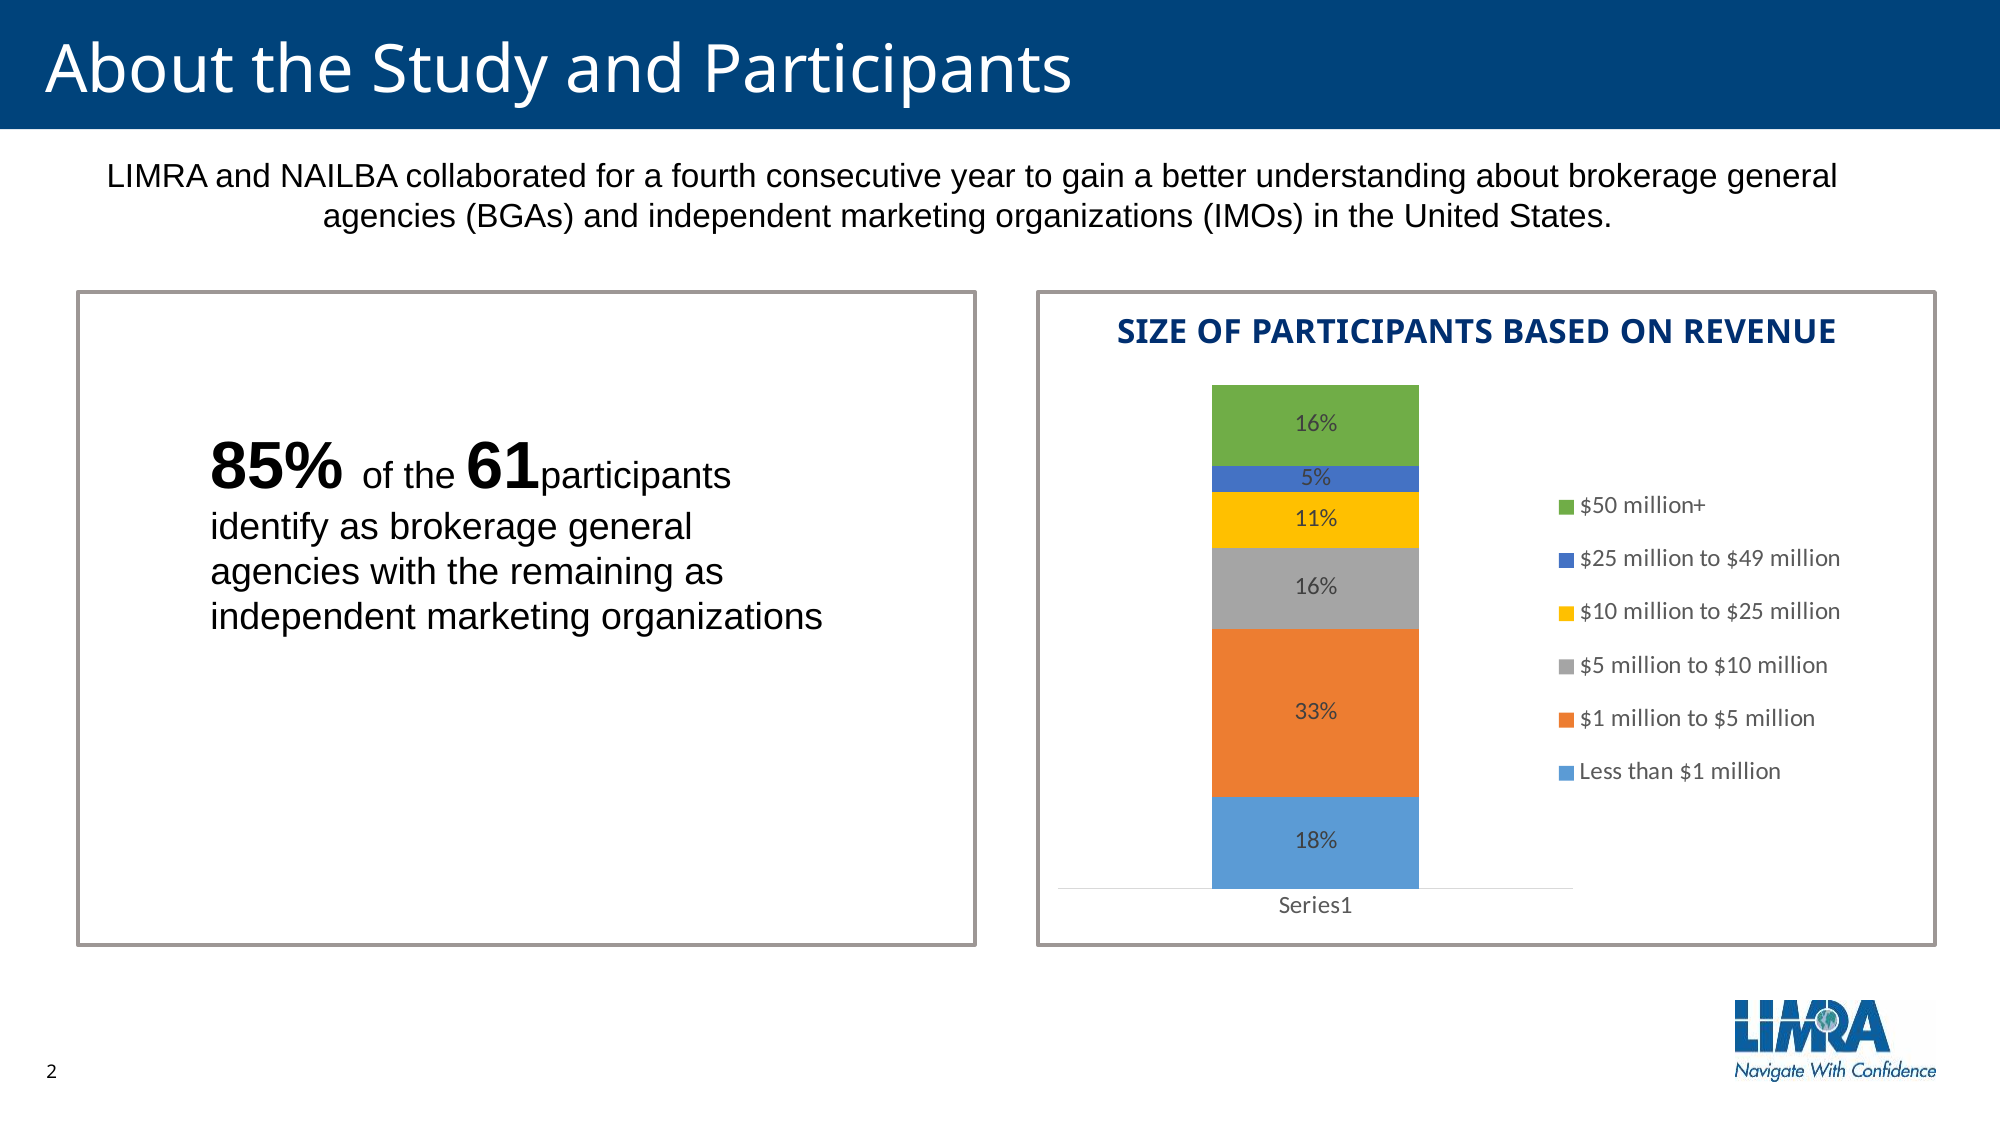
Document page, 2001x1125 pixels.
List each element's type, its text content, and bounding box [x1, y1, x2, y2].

chart [1056, 326, 1899, 920]
title About the Study and Participants [0, 0, 2000, 139]
picture [1735, 1000, 1936, 1082]
text_box LIMRA and NAILBA collaborated for a fourth consecutive year to gain a better understanding about brokerage general agencies (BGAs) and independent marketing organizations (IMOs) in the United States. [48, 146, 1899, 241]
list Size of participants based on Revenue [1029, 293, 1927, 359]
text_box 85% of the 61participants identify as brokerage general agencies with the remaining as independent marketing organizations [195, 414, 857, 645]
slide_number 2 [31, 1052, 105, 1112]
